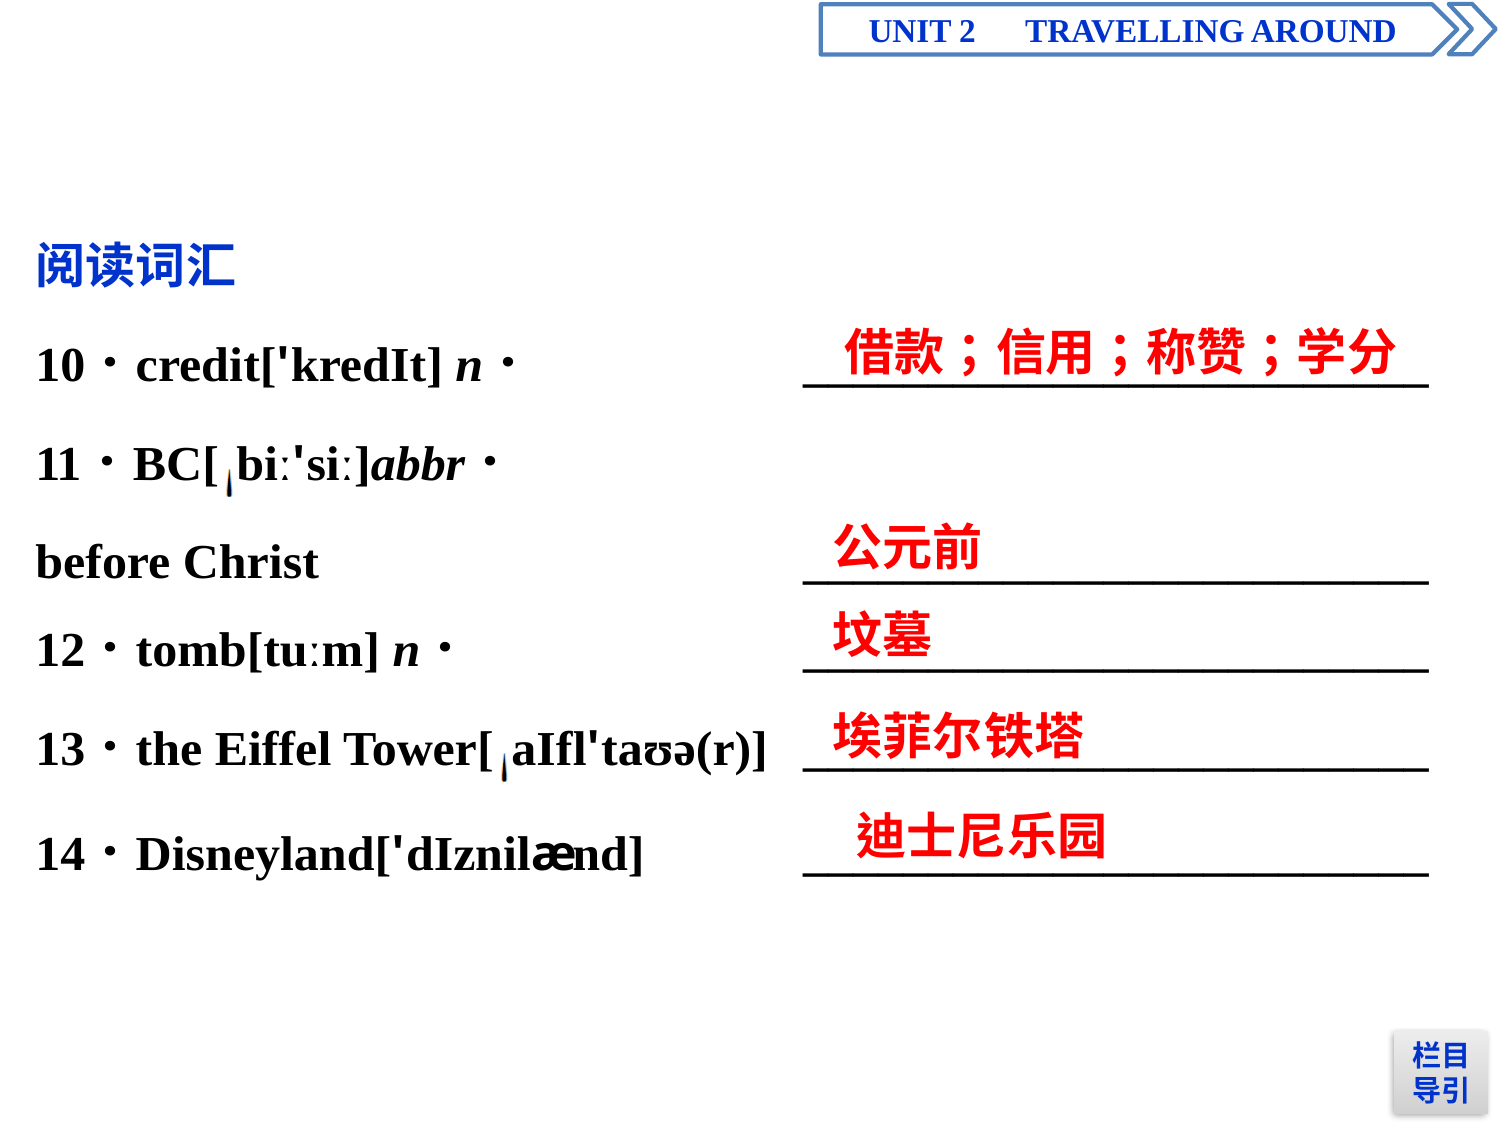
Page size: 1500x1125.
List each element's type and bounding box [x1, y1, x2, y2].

text_box [832, 515, 1500, 581]
text_box [844, 319, 1500, 386]
text_box [832, 703, 1500, 770]
text_box [35, 234, 1466, 918]
text_box [832, 603, 1500, 669]
text_box [855, 804, 1500, 870]
